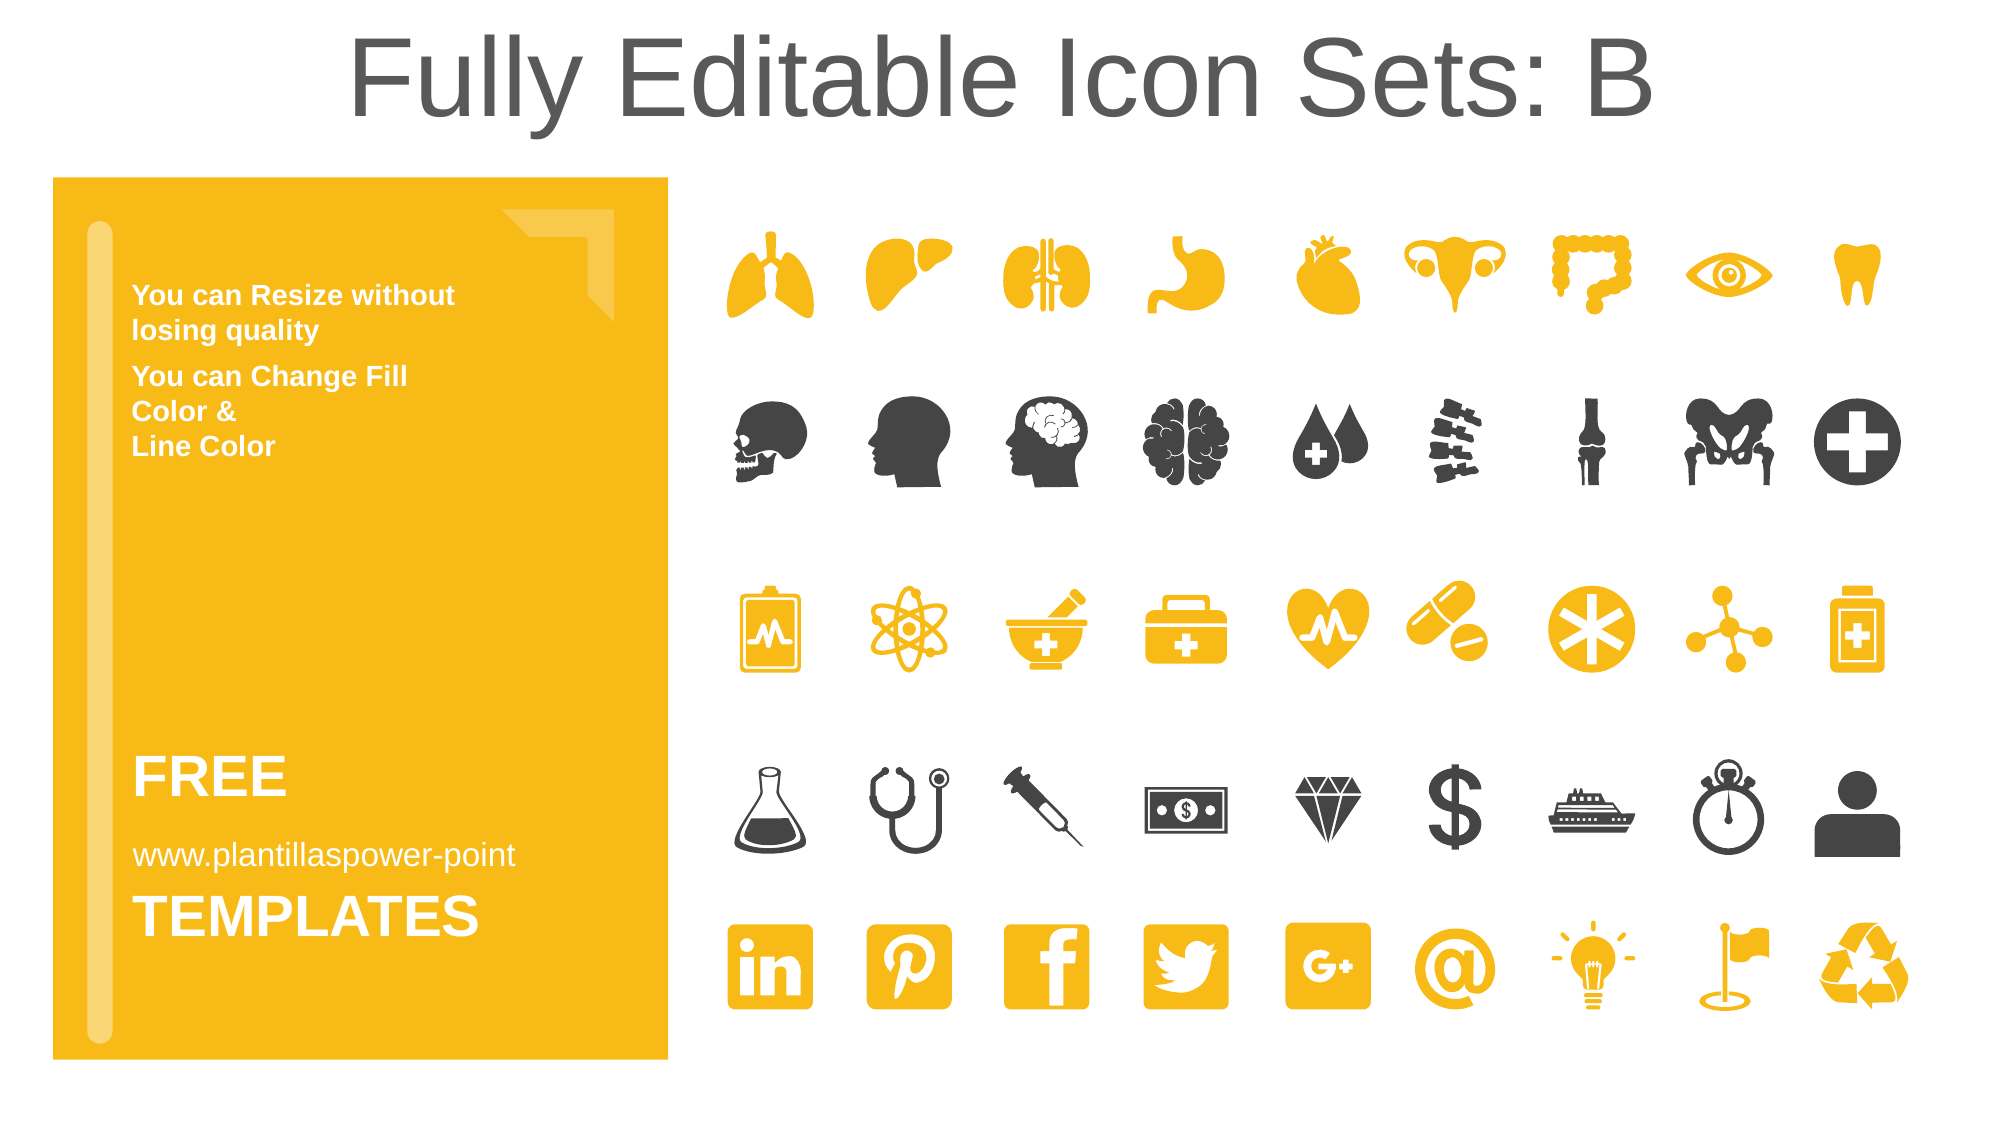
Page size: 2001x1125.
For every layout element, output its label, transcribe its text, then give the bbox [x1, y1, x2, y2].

text_box [1004, 395, 1089, 489]
text_box [1684, 584, 1774, 674]
text_box [1691, 758, 1766, 856]
text_box [1144, 593, 1228, 625]
text_box [1550, 233, 1633, 316]
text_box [868, 396, 951, 488]
text_box [1829, 584, 1886, 674]
text_box [1403, 235, 1507, 316]
text_box [1427, 763, 1483, 851]
text_box [1293, 775, 1364, 844]
text_box [1616, 931, 1628, 943]
text_box [1547, 584, 1637, 674]
text_box [1286, 587, 1371, 671]
text_box [1142, 923, 1230, 1011]
text_box [864, 237, 954, 312]
text_box [733, 765, 808, 855]
text_box [1576, 397, 1607, 487]
text_box [865, 923, 953, 1011]
text_box [868, 765, 951, 855]
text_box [1428, 398, 1482, 486]
text_box [1833, 242, 1882, 308]
text_box [1449, 622, 1489, 663]
list Fully Editable Icon Sets: B [53, 20, 1952, 140]
text_box [1291, 400, 1370, 481]
text_box [1550, 955, 1564, 962]
text_box [1146, 235, 1226, 315]
text_box [1295, 233, 1362, 316]
text_box [1684, 251, 1775, 299]
text_box [1144, 786, 1229, 835]
text_box [1002, 237, 1092, 313]
text_box [1813, 813, 1902, 858]
text_box [1141, 397, 1231, 487]
text_box [1144, 626, 1228, 665]
text_box [738, 584, 802, 674]
text_box [1004, 587, 1089, 671]
text_box [1284, 921, 1372, 1011]
text_box [726, 923, 814, 1011]
text_box [1559, 931, 1571, 943]
text_box [1547, 787, 1637, 834]
text_box [1002, 765, 1085, 848]
text_box [1413, 927, 1497, 1011]
text_box [1818, 921, 1910, 1013]
text_box [1698, 921, 1771, 1012]
text_box [725, 230, 815, 320]
text_box [869, 584, 949, 674]
text_box [1836, 769, 1878, 811]
text_box [732, 400, 809, 484]
text_box [1003, 923, 1091, 1011]
text_box [1623, 955, 1637, 962]
text_box [1812, 397, 1902, 487]
text_box [1590, 919, 1597, 933]
text_box [1683, 397, 1776, 487]
text_box [1405, 579, 1477, 646]
text_box [1569, 935, 1617, 1011]
